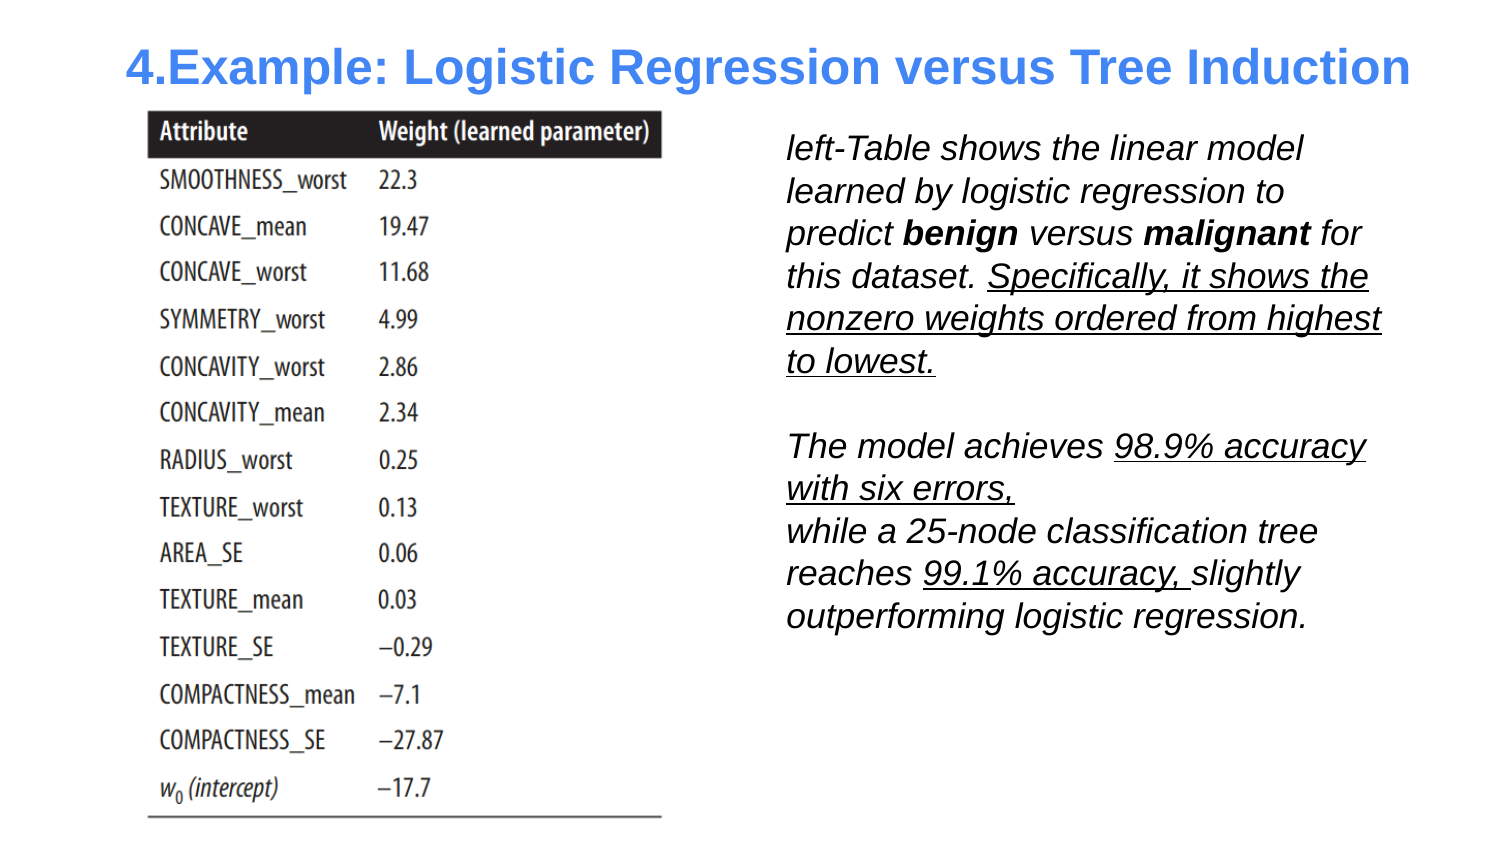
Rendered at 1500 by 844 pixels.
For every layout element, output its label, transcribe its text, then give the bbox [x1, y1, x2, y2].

text_box 4.Example: Logistic Regression versus Tree Induction [110, 19, 1500, 110]
text_box left-Table shows the linear model learned by logistic regression to predict benign versus malignant for this dataset. Specifically, it shows the nonzero weights ordered from highest to lowest. The model achieves 98.9% accuracy with six errors, while a 25-node classification tree reaches 99.1% accuracy, slightly outperforming logistic regression. [771, 110, 1401, 651]
picture [135, 100, 683, 835]
